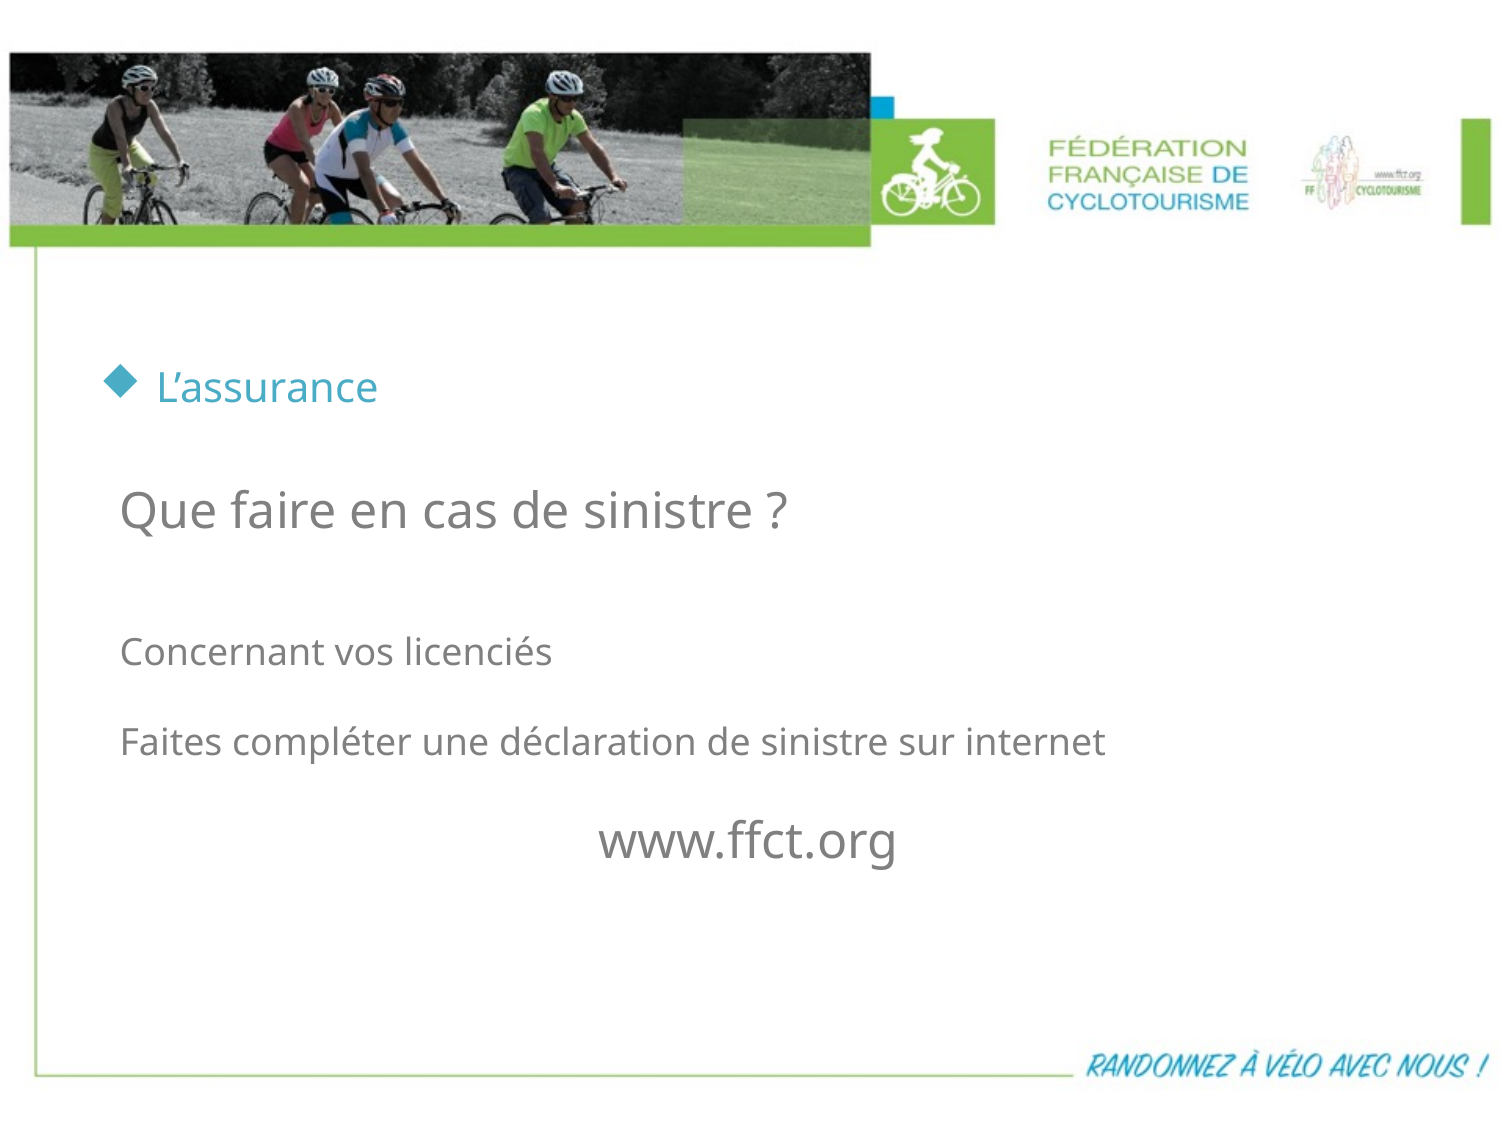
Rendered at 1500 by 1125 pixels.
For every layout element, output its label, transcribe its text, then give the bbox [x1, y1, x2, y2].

text_box Que faire en cas de sinistre ? Concernant vos licenciés Faites compléter une déclaration de sinistre sur internet www.ffct.org [104, 470, 1395, 876]
list L’assurance [85, 358, 1396, 1008]
picture [0, 16, 1500, 1113]
